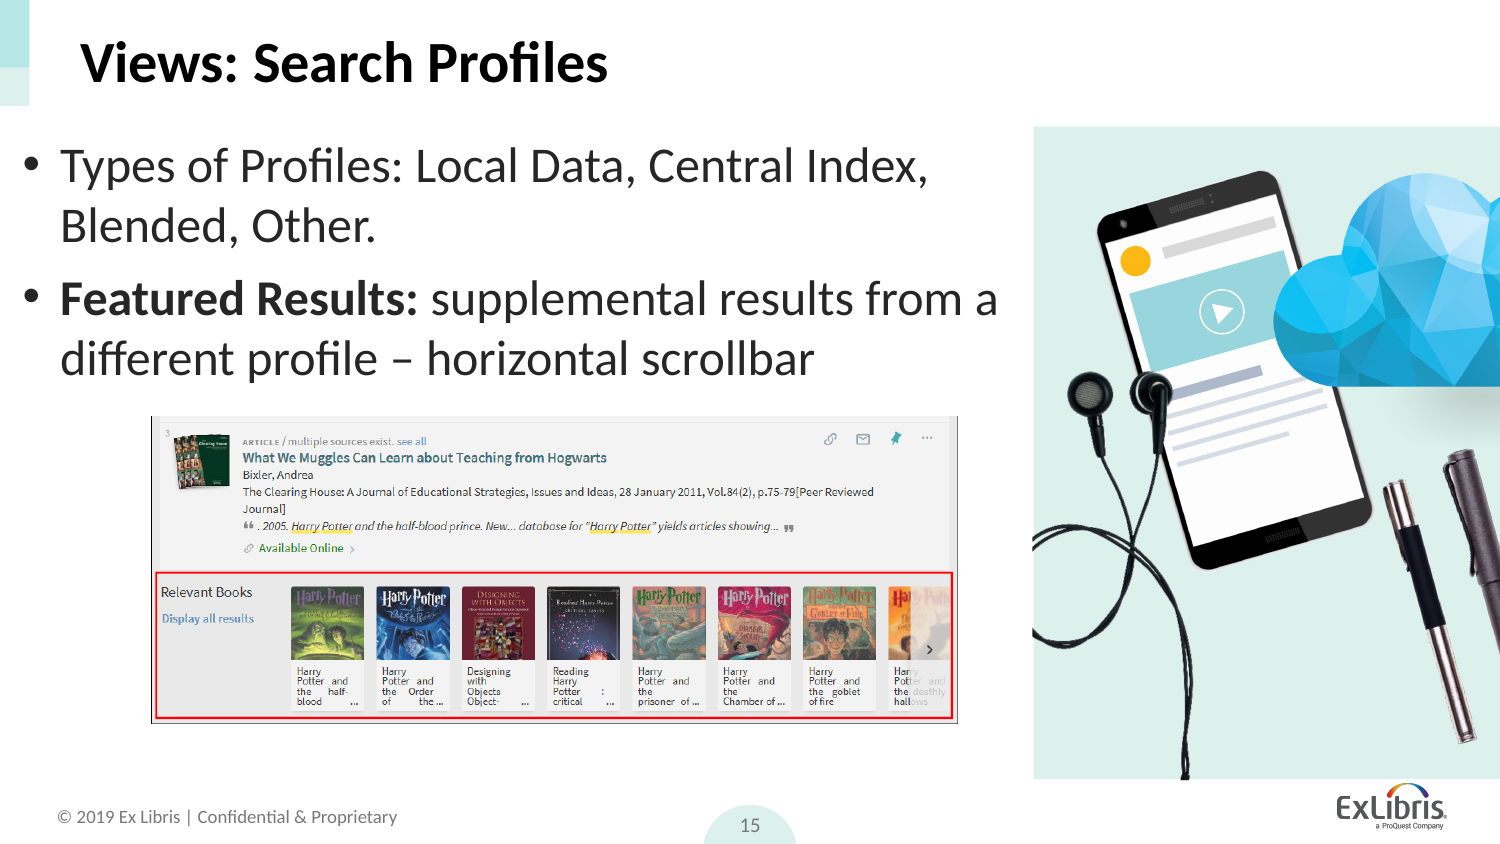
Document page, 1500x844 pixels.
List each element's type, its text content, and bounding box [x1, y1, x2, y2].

picture [1033, 162, 1500, 841]
slide_number 15 [705, 793, 795, 844]
list Types of Profiles: Local Data, Central Index, Blended, Other. Featured Results: supplemental results from a different profile – horizontal scrollbar [7, 125, 1017, 780]
picture [150, 416, 961, 726]
picture [1337, 783, 1447, 830]
title Views: Search Profiles [64, 11, 1447, 107]
